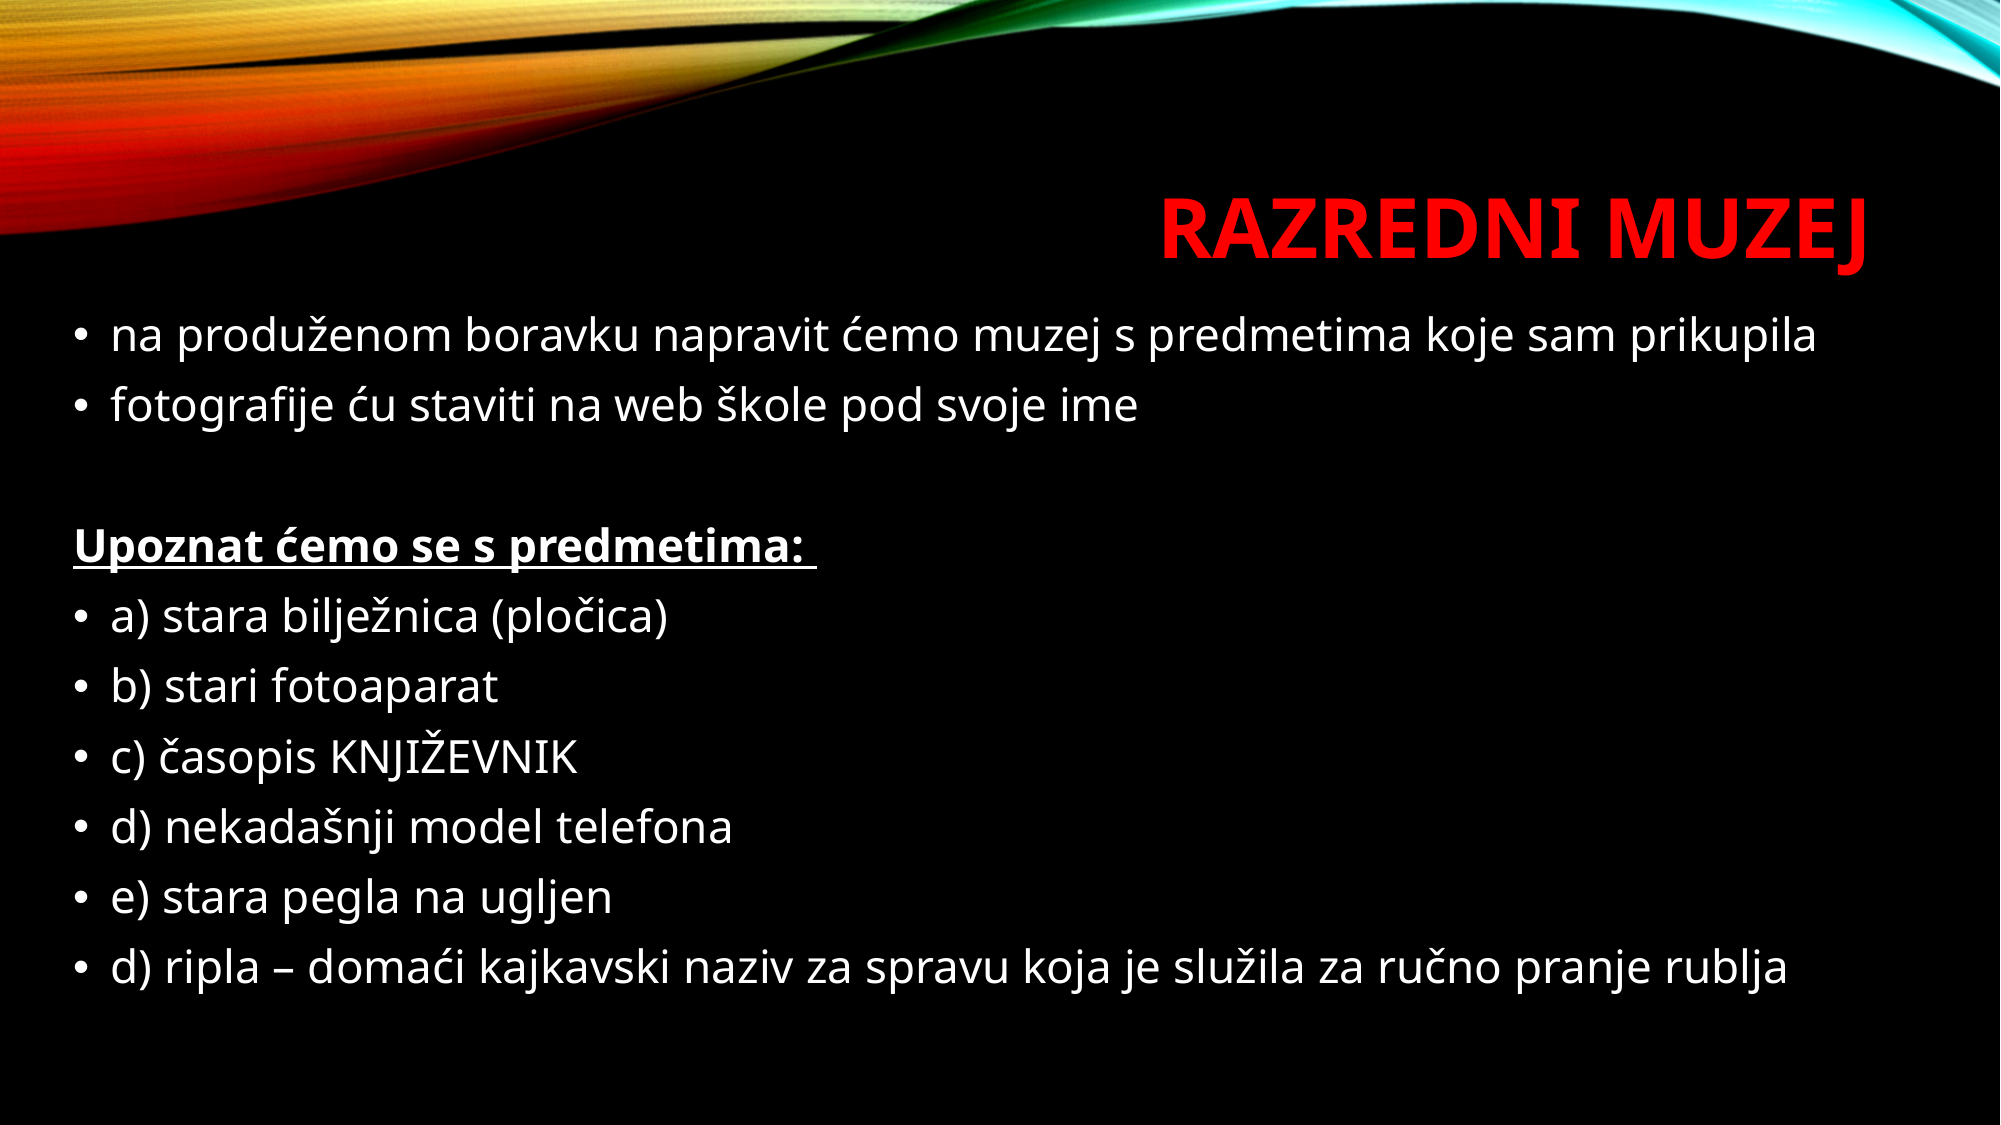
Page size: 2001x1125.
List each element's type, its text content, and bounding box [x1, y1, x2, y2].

title RAZREDNI MUZEJ [474, 125, 1888, 304]
picture [0, 0, 2000, 237]
list na produženom boravku napravit ćemo muzej s predmetima koje sam prikupila fotografije ću staviti na web škole pod svoje ime Upoznat ćemo se s predmetima: a) stara bilježnica (pločica) b) stari fotoaparat c) časopis KNJIŽEVNIK d) nekadašnji model telefona e) stara pegla na ugljen d) ripla – domaći kajkavski naziv za spravu koja je služila za ručno pranje rublja [58, 304, 1942, 1084]
